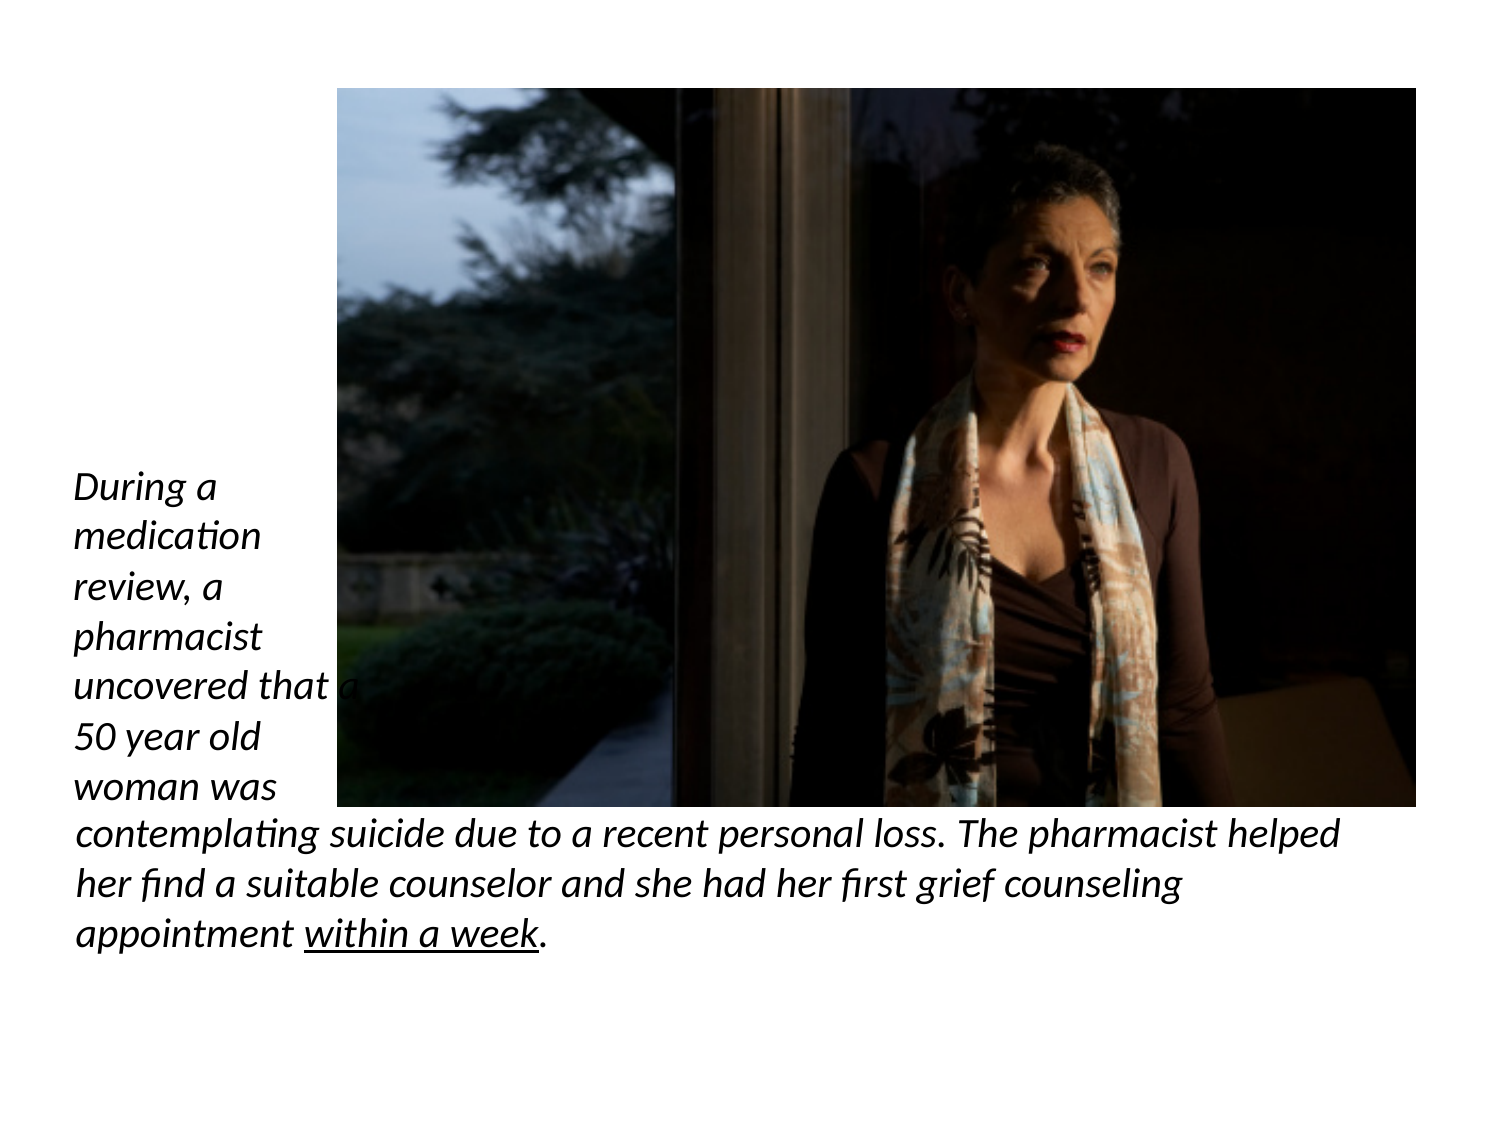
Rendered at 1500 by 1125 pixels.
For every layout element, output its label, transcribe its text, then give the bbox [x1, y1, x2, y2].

text_box During a medication review, a pharmacist uncovered that a 50 year old woman was [58, 450, 342, 816]
picture [337, 87, 1416, 808]
text_box contemplating suicide due to a recent personal loss. The pharmacist helped her find a suitable counselor and she had her first grief counseling appointment within a week. [60, 816, 1377, 963]
